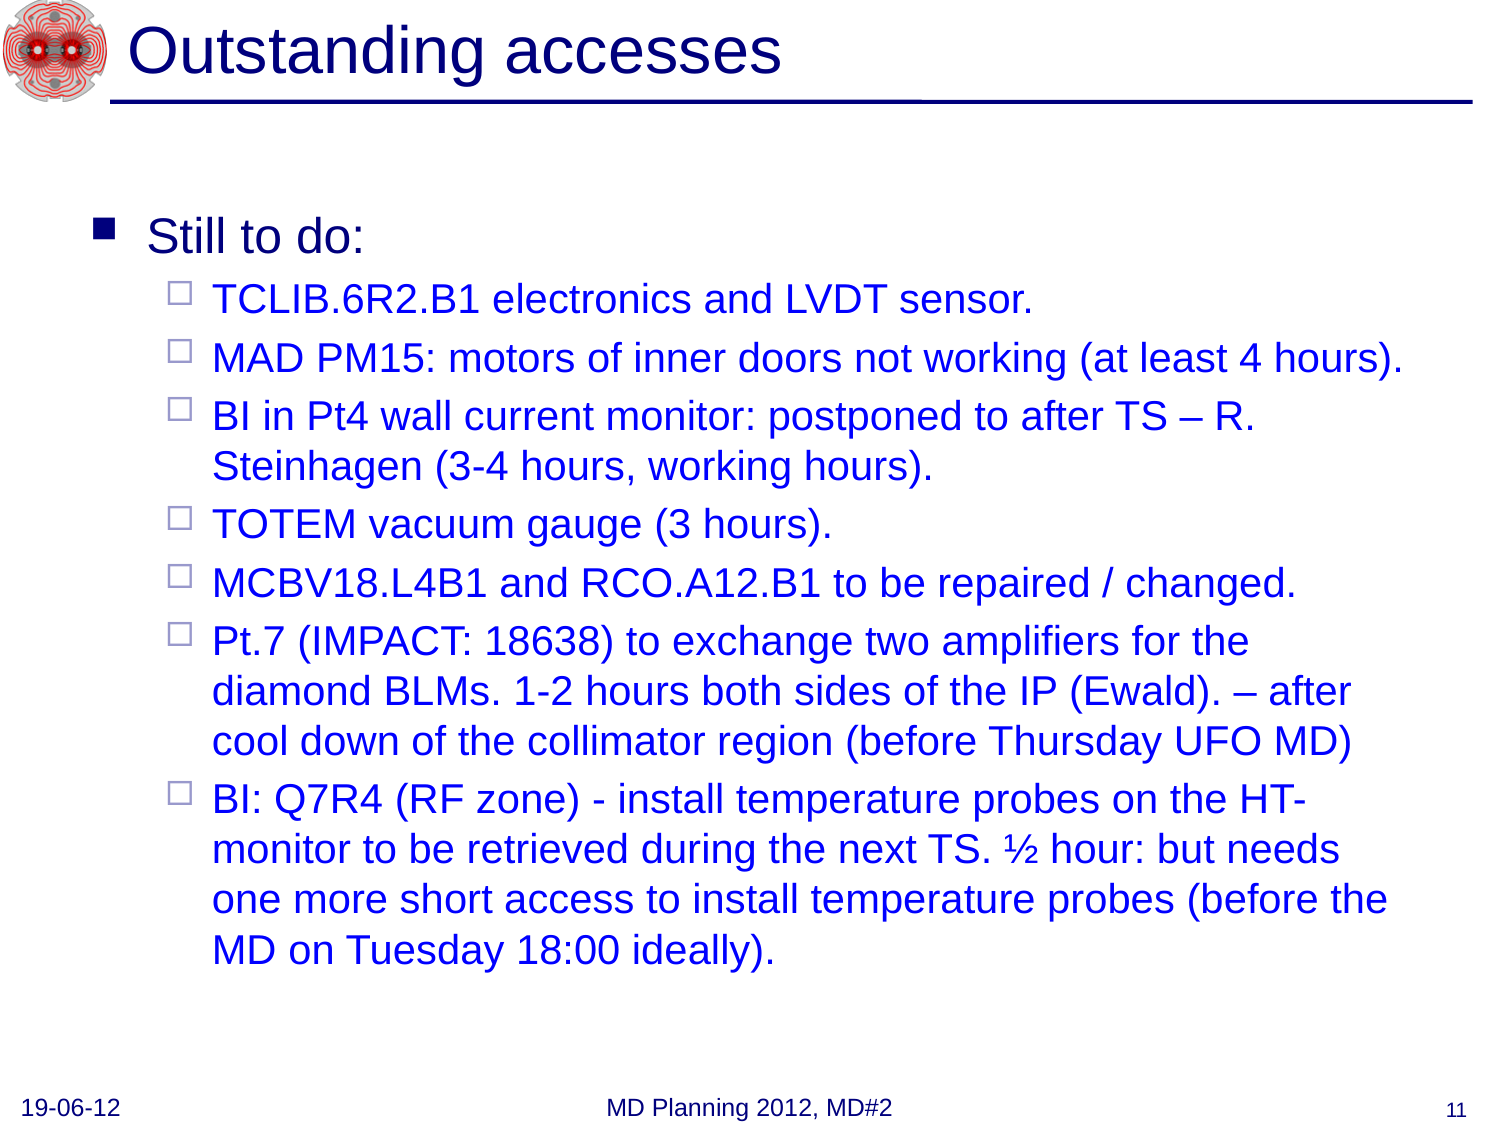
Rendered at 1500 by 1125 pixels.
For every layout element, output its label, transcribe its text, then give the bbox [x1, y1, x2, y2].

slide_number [5, 1085, 356, 1125]
footer MD Planning 2012, MD#2 [512, 1087, 988, 1125]
slide_number 11 [1131, 1087, 1483, 1125]
list Still to do: TCLIB.6R2.B1 electronics and LVDT sensor. MAD PM15: motors of inner doors not working (at least 4 hours). BI in Pt4 wall current monitor: postponed to after TS – R. Steinhagen (3-4 hours, working hours). TOTEM vacuum gauge (3 hours). MCBV18.L4B1 and RCO.A12.B1 to be repaired / changed. Pt.7 (IMPACT: 18638) to exchange two amplifiers for the diamond BLMs. 1-2 hours both sides of the IP (Ewald). – after cool down of the collimator region (before Thursday UFO MD) BI: Q7R4 (RF zone) - install temperature probes on the HT- monitor to be retrieved during the next TS. ½ hour: but needs one more short access to install temperature probes (before the MD on Tuesday 18:00 ideally). [74, 196, 1426, 1036]
picture [0, 0, 108, 103]
title Outstanding accesses [111, 3, 1463, 91]
